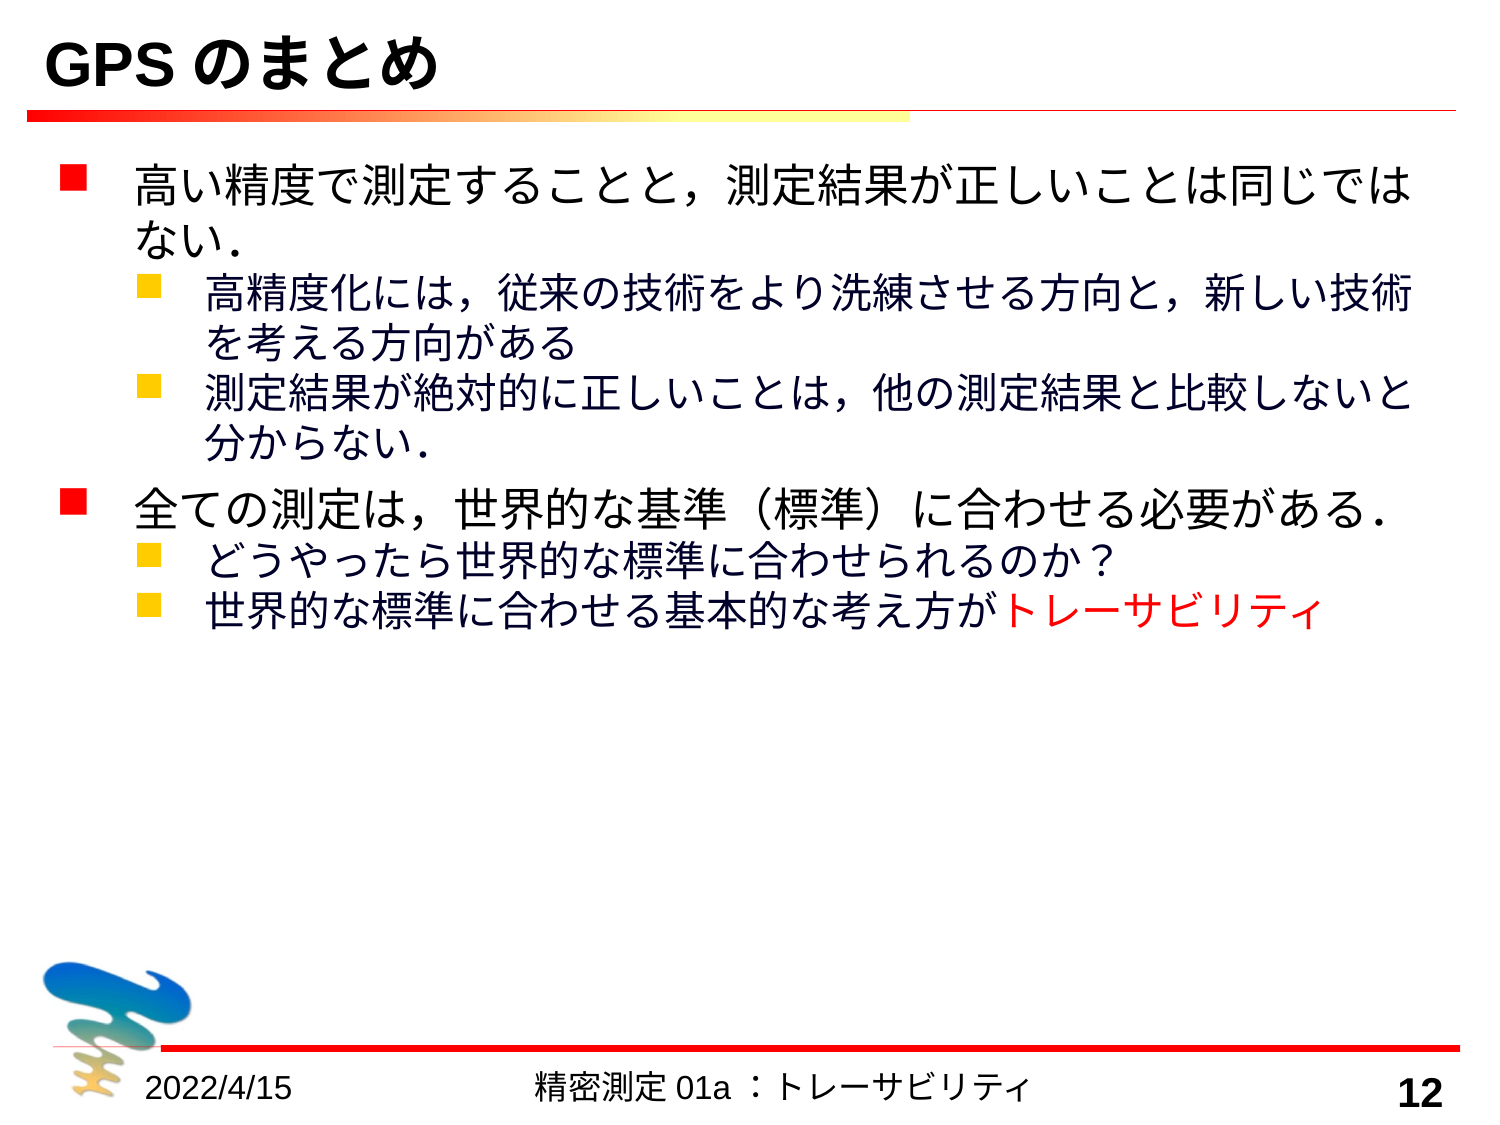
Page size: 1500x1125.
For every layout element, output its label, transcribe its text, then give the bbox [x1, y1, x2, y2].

footer 精密測定01a：トレーサビリティ [395, 1058, 1176, 1103]
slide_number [129, 1058, 395, 1103]
slide_number 12 [1210, 1058, 1460, 1103]
list 高い精度で測定することと，測定結果が正しいことは同じではない． 高精度化には，従来の技術をより洗練させる方向と，新しい技術を考える方向がある 測定結果が絶対的に正しいことは，他の測定結果と比較しないと分からない． 全ての測定は，世界的な基準（標準）に合わせる必要がある． どうやったら世界的な標準に合わせられるのか？ 世界的な標準に合わせる基本的な考え方がトレーサビリティ [40, 148, 1460, 1036]
picture [17, 942, 207, 1119]
title GPSのまとめ [29, 30, 1460, 107]
